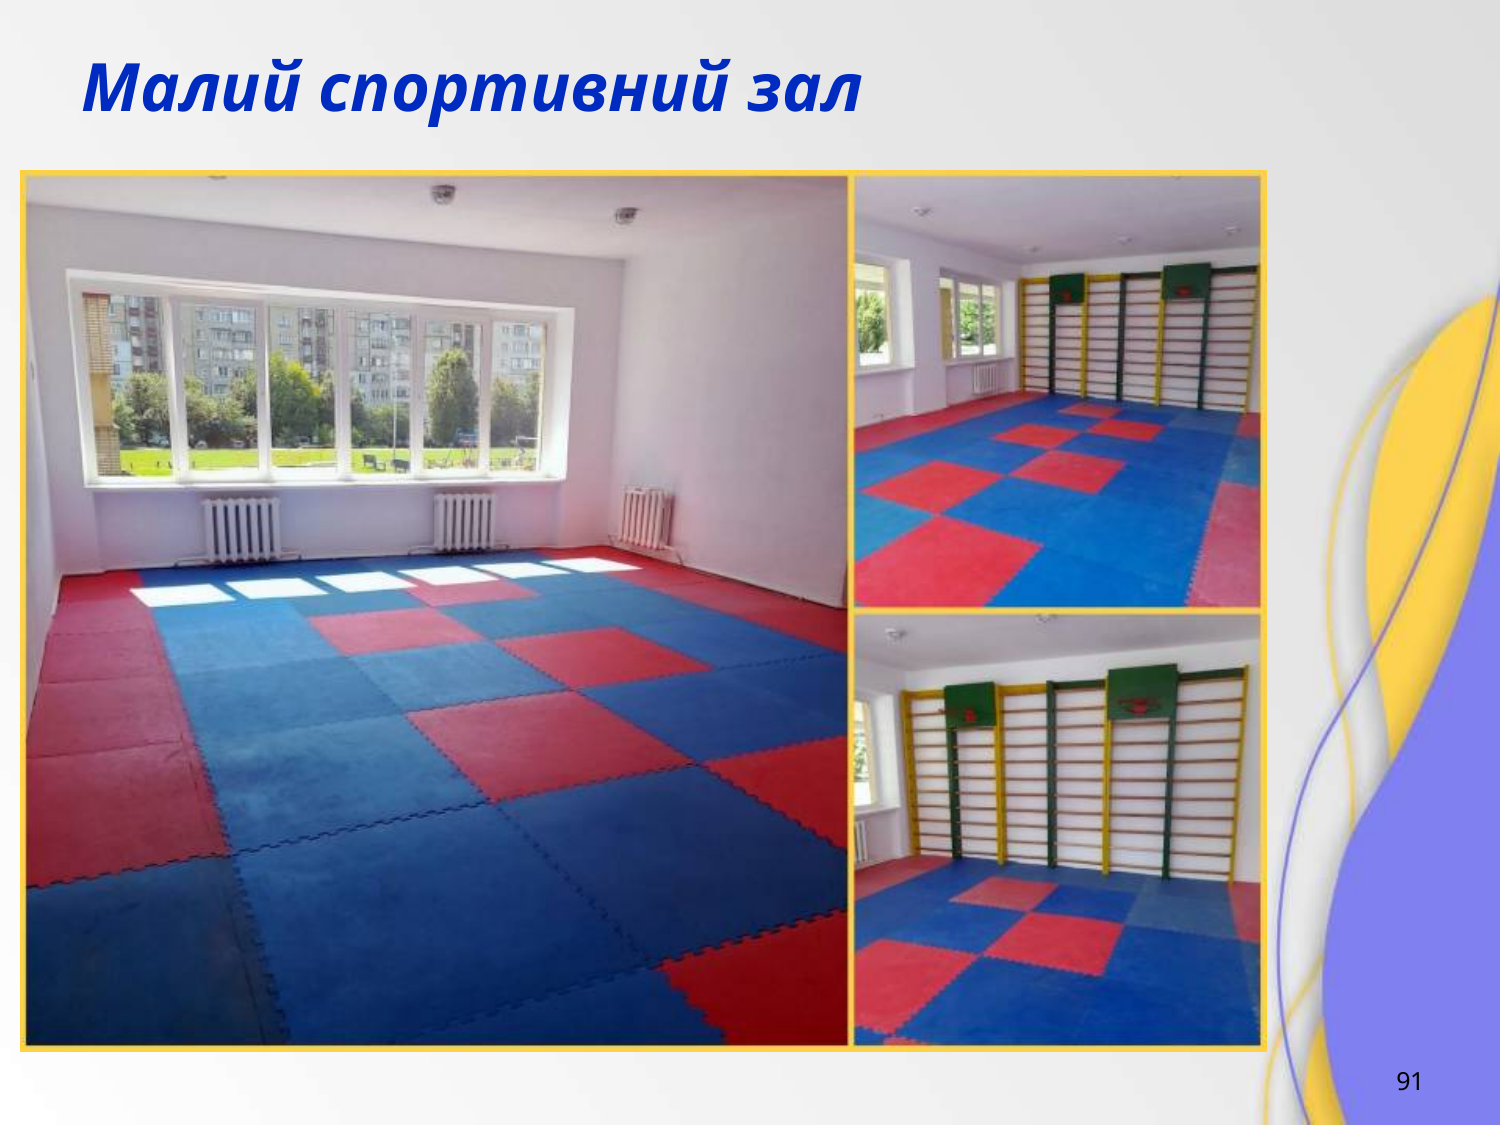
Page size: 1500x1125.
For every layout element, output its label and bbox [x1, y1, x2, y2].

text_box [0, 0, 1500, 1125]
picture [20, 170, 1267, 1052]
